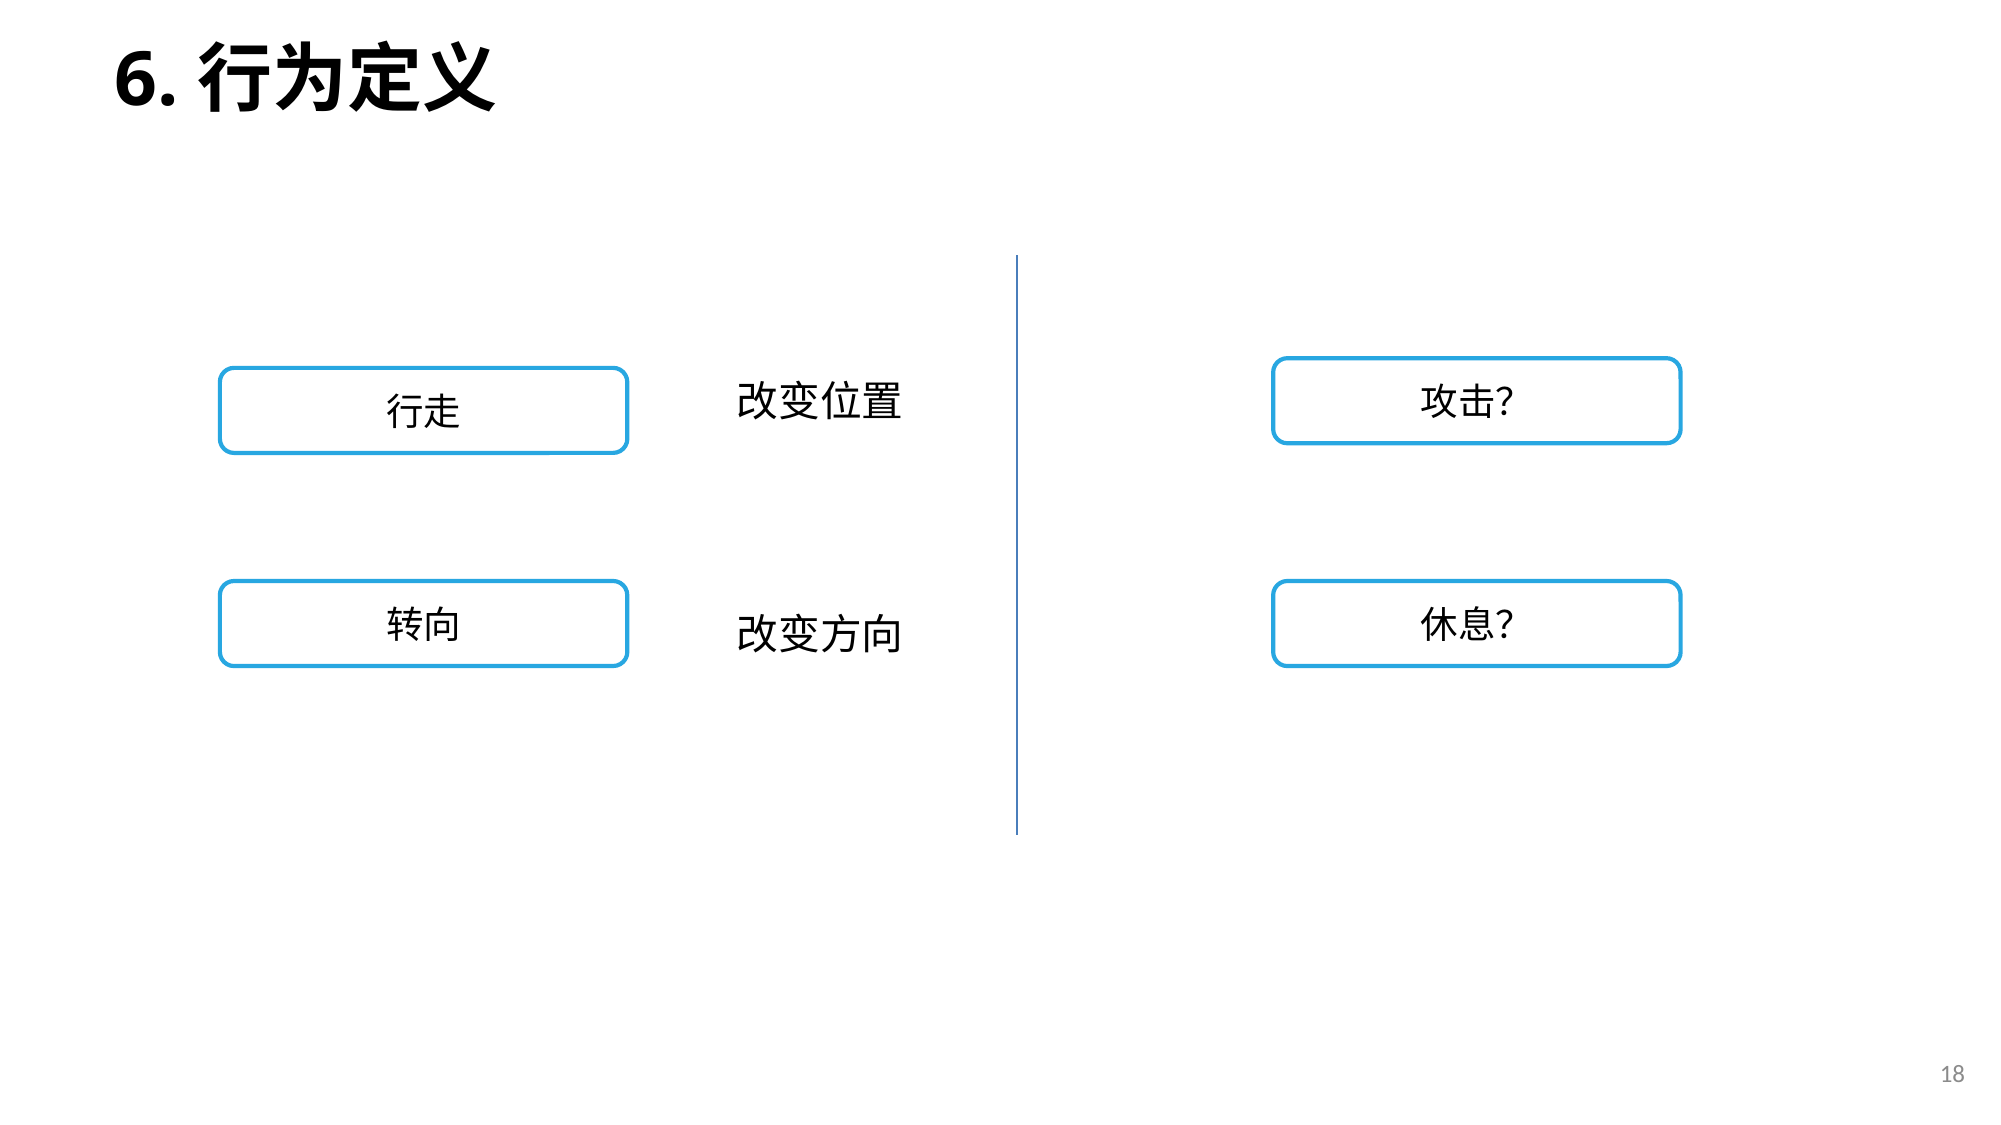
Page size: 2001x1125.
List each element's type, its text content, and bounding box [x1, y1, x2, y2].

text_box 改变位置 [721, 367, 919, 433]
text_box 休息？ [1271, 578, 1683, 669]
title 6.行为定义 [99, 27, 1274, 124]
text_box 行走 [217, 365, 630, 456]
text_box 转向 [217, 578, 630, 669]
text_box 改变方向 [721, 600, 919, 666]
text_box 攻击？ [1271, 356, 1683, 446]
slide_number 18 [1513, 1042, 1981, 1103]
